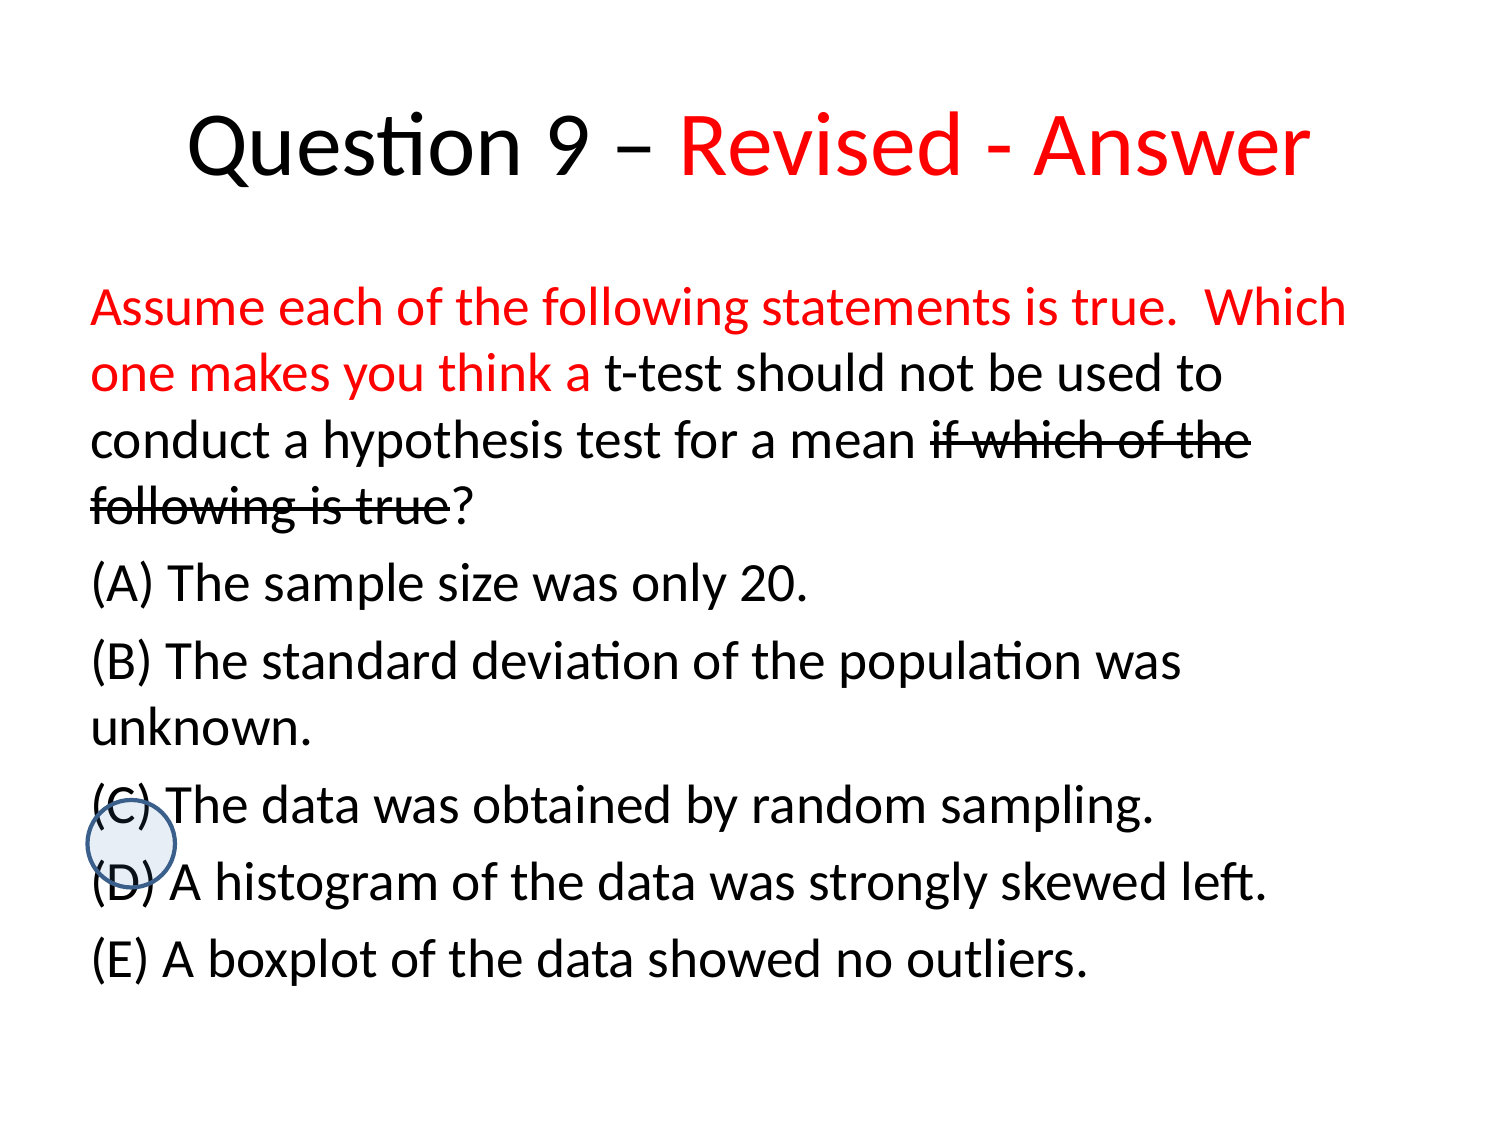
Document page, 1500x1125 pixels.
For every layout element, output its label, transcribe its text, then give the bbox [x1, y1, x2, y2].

title Question 9 – Revised - Answer [75, 45, 1425, 233]
list Assume each of the following statements is true. Which one makes you think a t-test should not be used to conduct a hypothesis test for a mean if which of the following is true? (A) The sample size was only 20. (B) The standard deviation of the population was unknown. (C) The data was obtained by random sampling. (D) A histogram of the data was strongly skewed left. (E) A boxplot of the data showed no outliers. [75, 262, 1425, 1005]
text_box [85, 797, 178, 890]
